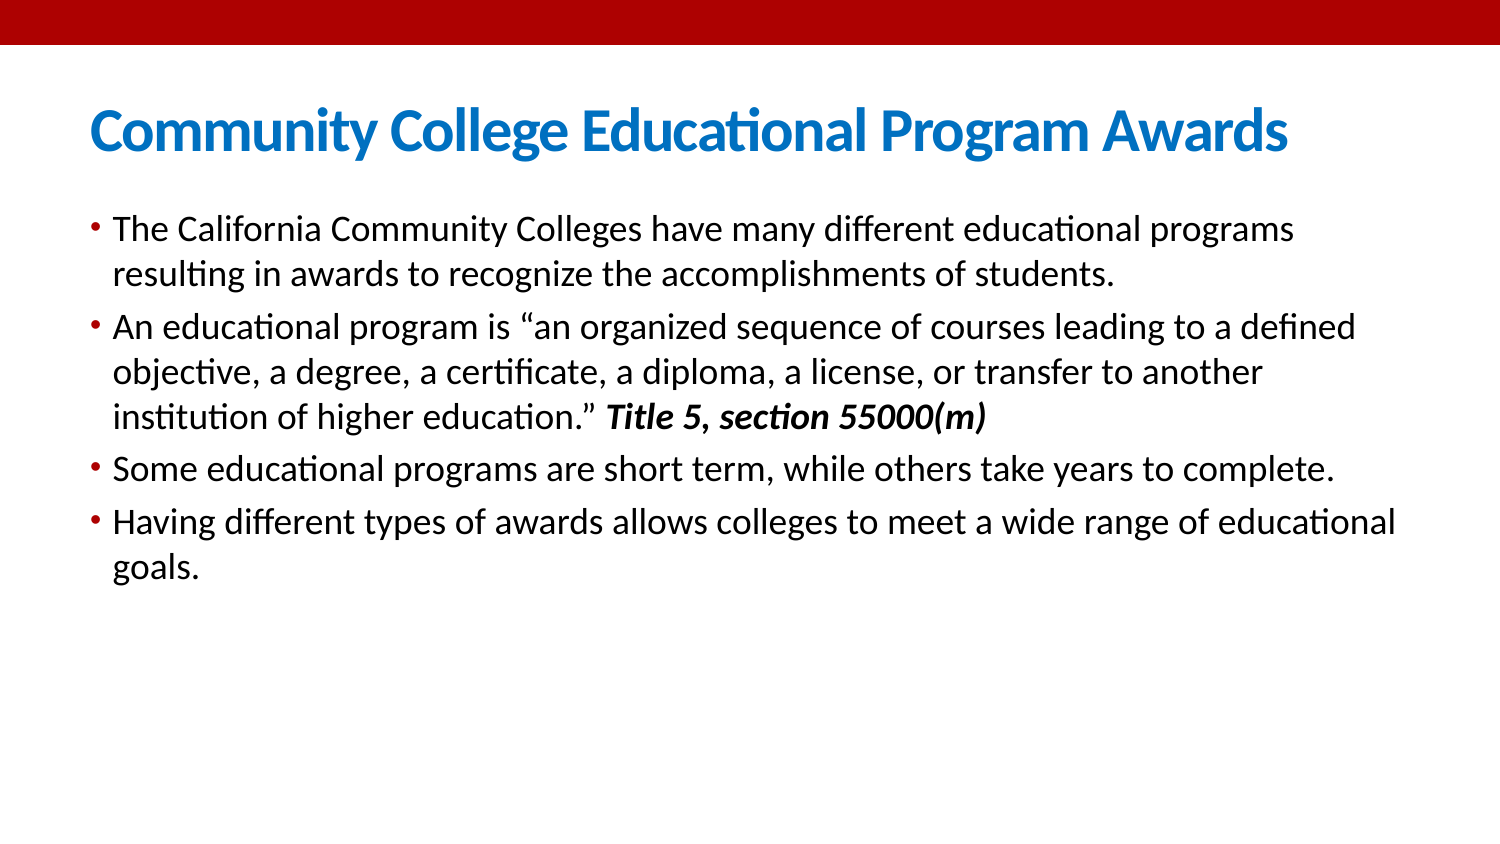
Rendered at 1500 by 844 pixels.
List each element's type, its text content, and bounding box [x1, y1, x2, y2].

list The California Community Colleges have many different educational programs resulting in awards to recognize the accomplishments of students. An educational program is “an organized sequence of courses leading to a defined objective, a degree, a certificate, a diploma, a license, or transfer to another institution of higher education.” Title 5, section 55000(m) Some educational programs are short term, while others take years to complete. Having different types of awards allows colleges to meet a wide range of educational goals. [75, 196, 1425, 844]
title Community College Educational Program Awards [75, 65, 1425, 188]
